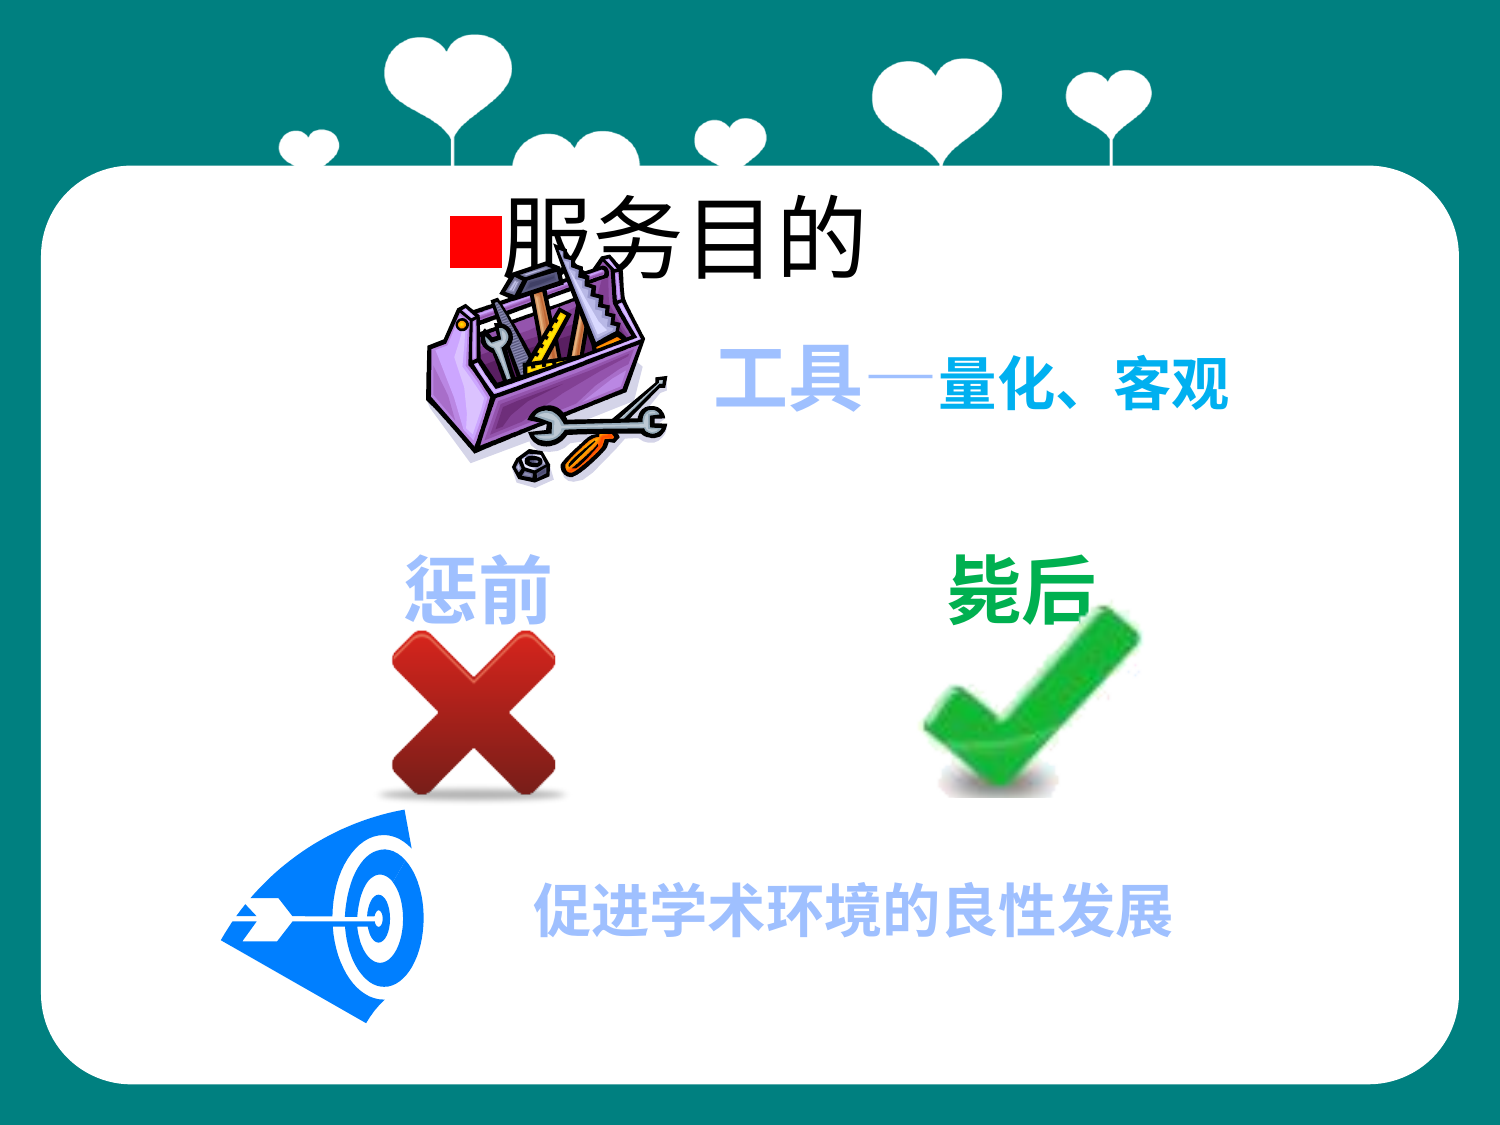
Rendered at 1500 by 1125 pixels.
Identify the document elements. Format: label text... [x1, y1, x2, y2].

text_box 惩前 [242, 535, 715, 641]
picture [220, 618, 574, 1024]
text_box 促进学术环境的良性发展 [428, 866, 1282, 952]
text_box 毙后 [785, 535, 1258, 641]
text_box 工具—量化、客观 [677, 323, 1348, 428]
picture [425, 203, 673, 494]
picture [891, 594, 1164, 799]
text_box 服务目的 [163, 173, 1142, 266]
